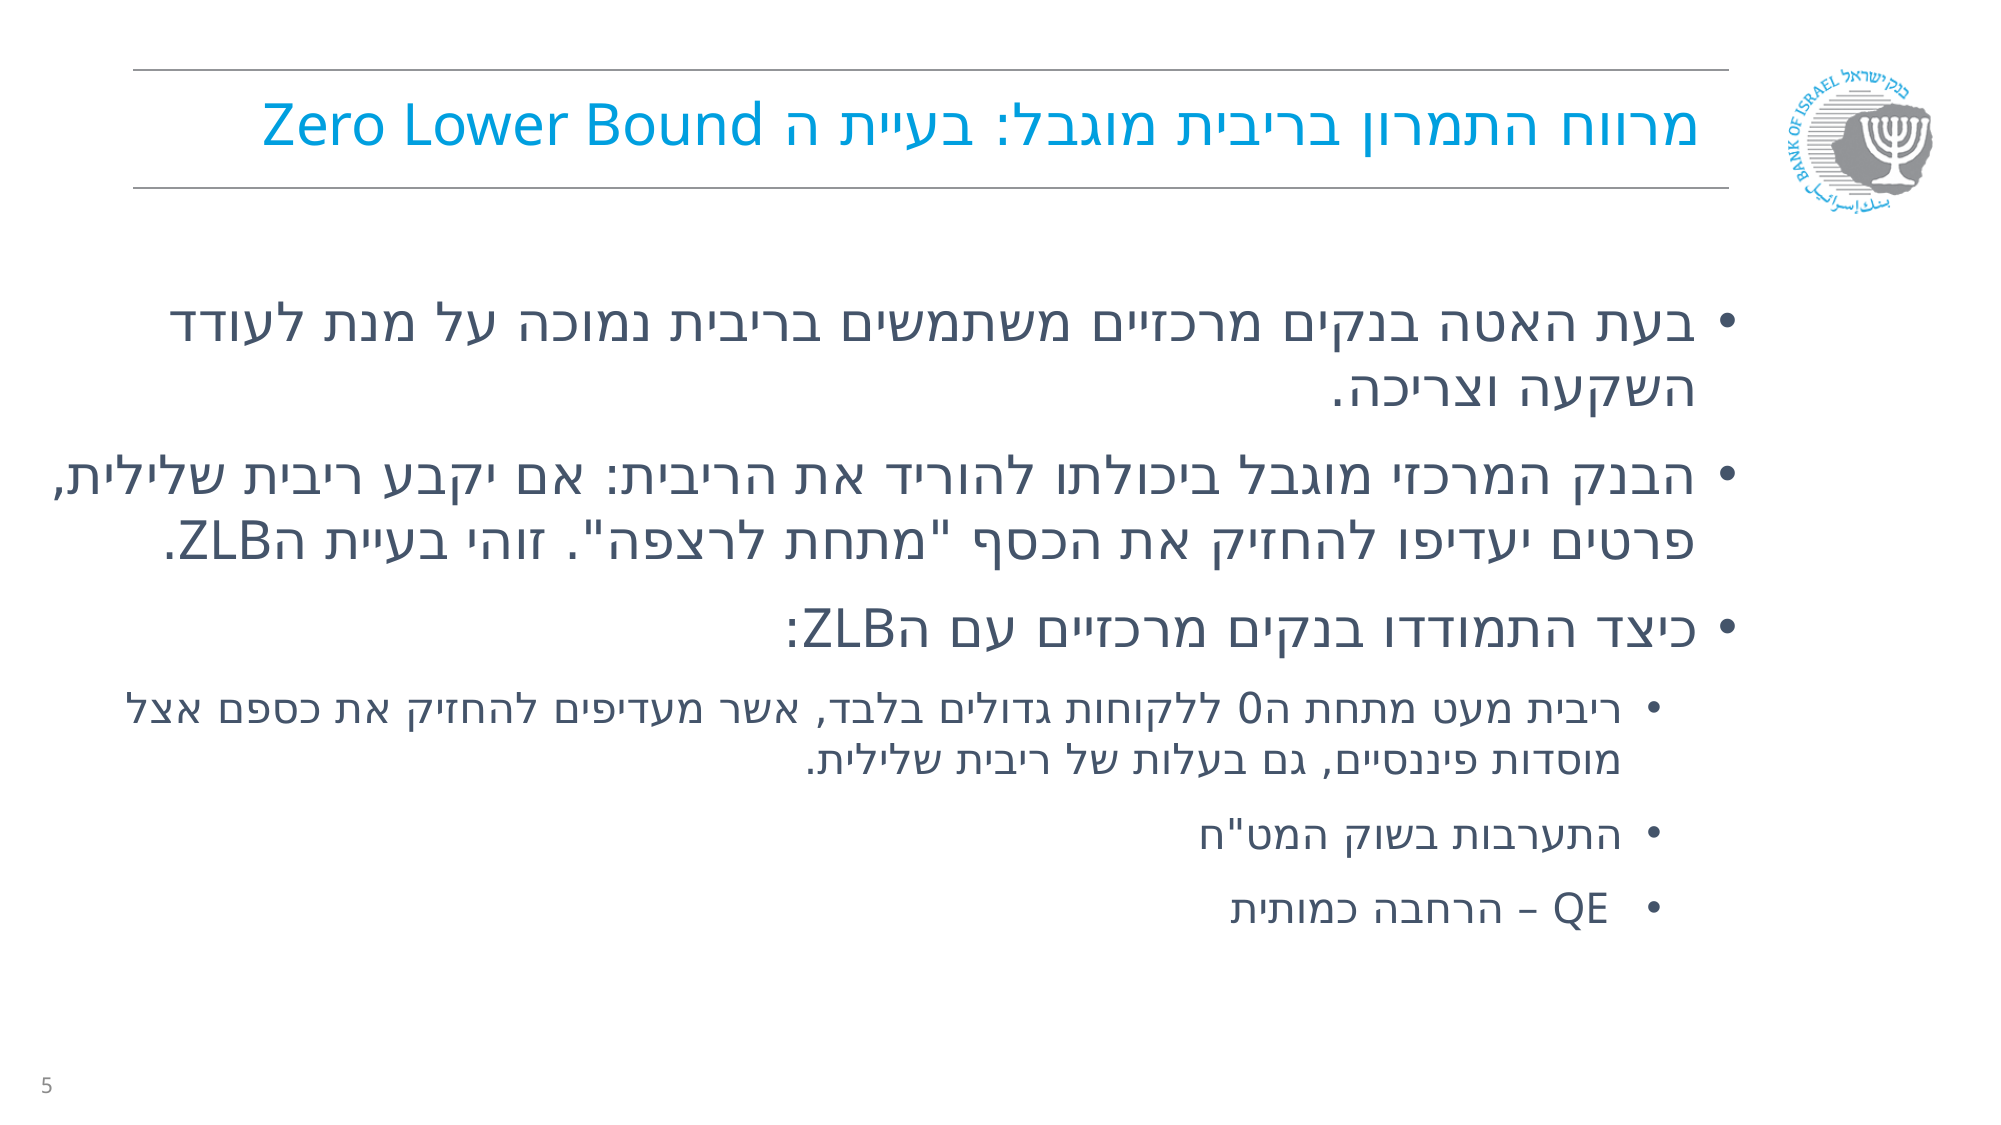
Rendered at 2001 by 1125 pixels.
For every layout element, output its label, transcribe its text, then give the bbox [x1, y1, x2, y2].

slide_number 5 [25, 1056, 105, 1116]
list בעת האטה בנקים מרכזיים משתמשים בריבית נמוכה על מנת לעודד השקעה וצריכה. הבנק המרכזי מוגבל ביכולתו להוריד את הריבית: אם יקבע ריבית שלילית, פרטים יעדיפו להחזיק את הכסף "מתחת לרצפה". זוהי בעיית הZLB. כיצד התמודדו בנקים מרכזיים עם הZLB: ריבית מעט מתחת ה0 ללקוחות גדולים בלבד, אשר מעדיפים להחזיק את כספם אצל מוסדות פיננסיים, גם בעלות של ריבית שלילית. התערבות בשוק המט"ח QE – הרחבה כמותית [25, 279, 1751, 994]
picture [1788, 67, 1933, 215]
title מרווח התמרון בריבית מוגבל: בעיית ה Zero Lower Bound [137, 67, 1717, 186]
